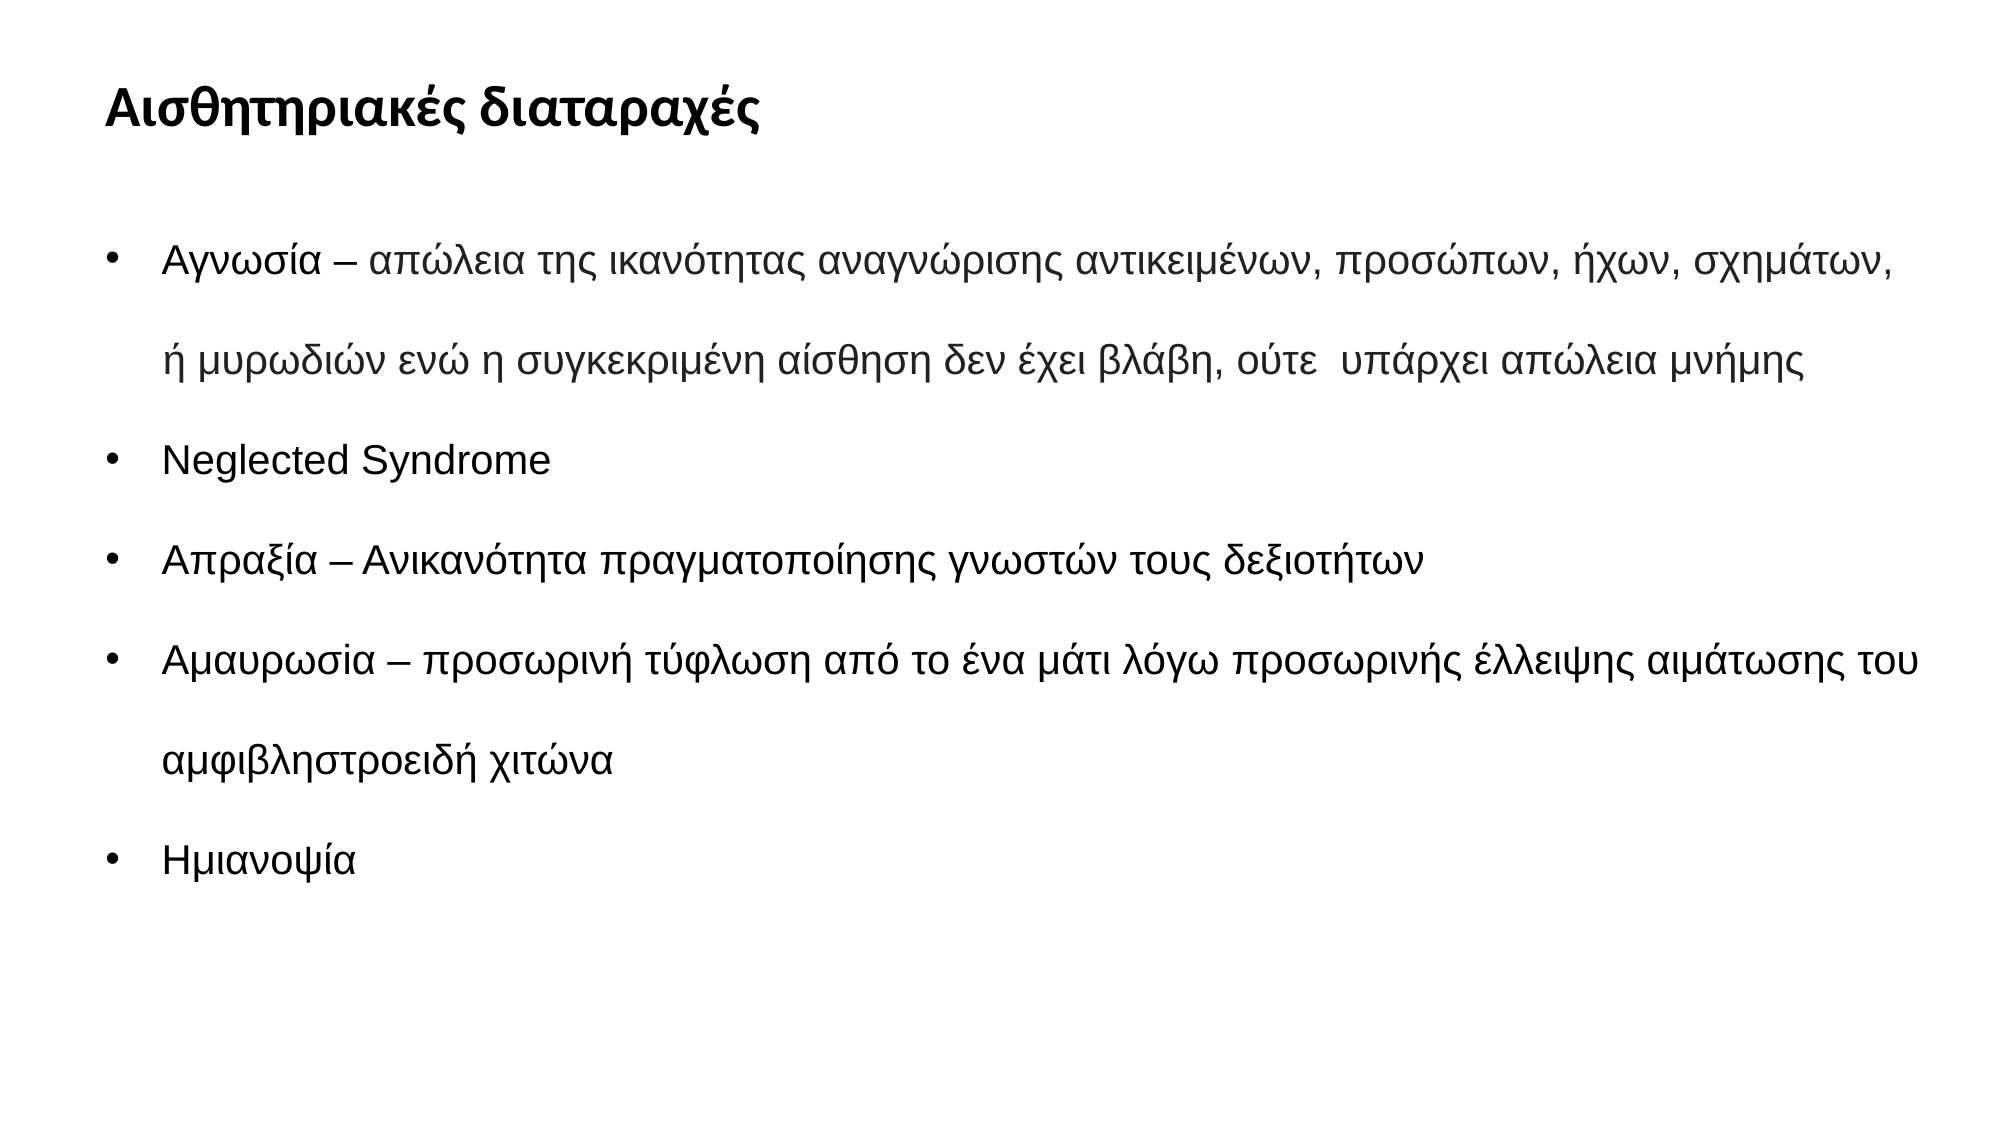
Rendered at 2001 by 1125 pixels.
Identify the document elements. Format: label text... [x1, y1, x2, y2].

text_box Αισθητηριακές διαταραχές Αγνωσία – απώλεια της ικανότητας αναγνώρισης αντικειμένων, προσώπων, ήχων, σχημάτων, ή μυρωδιών ενώ η συγκεκριμένη αίσθηση δεν έχει βλάβη, ούτε υπάρχει απώλεια μνήμης Neglected Syndrome Απραξία – Ανικανότητα πραγματοποίησης γνωστών τους δεξιοτήτων Αμαυρωσiα – προσωρινή τύφλωση από το ένα μάτι λόγω προσωρινής έλλειψης αιμάτωσης του αμφιβληστροειδή χιτώνα Ημιανοψία [90, 60, 1947, 936]
